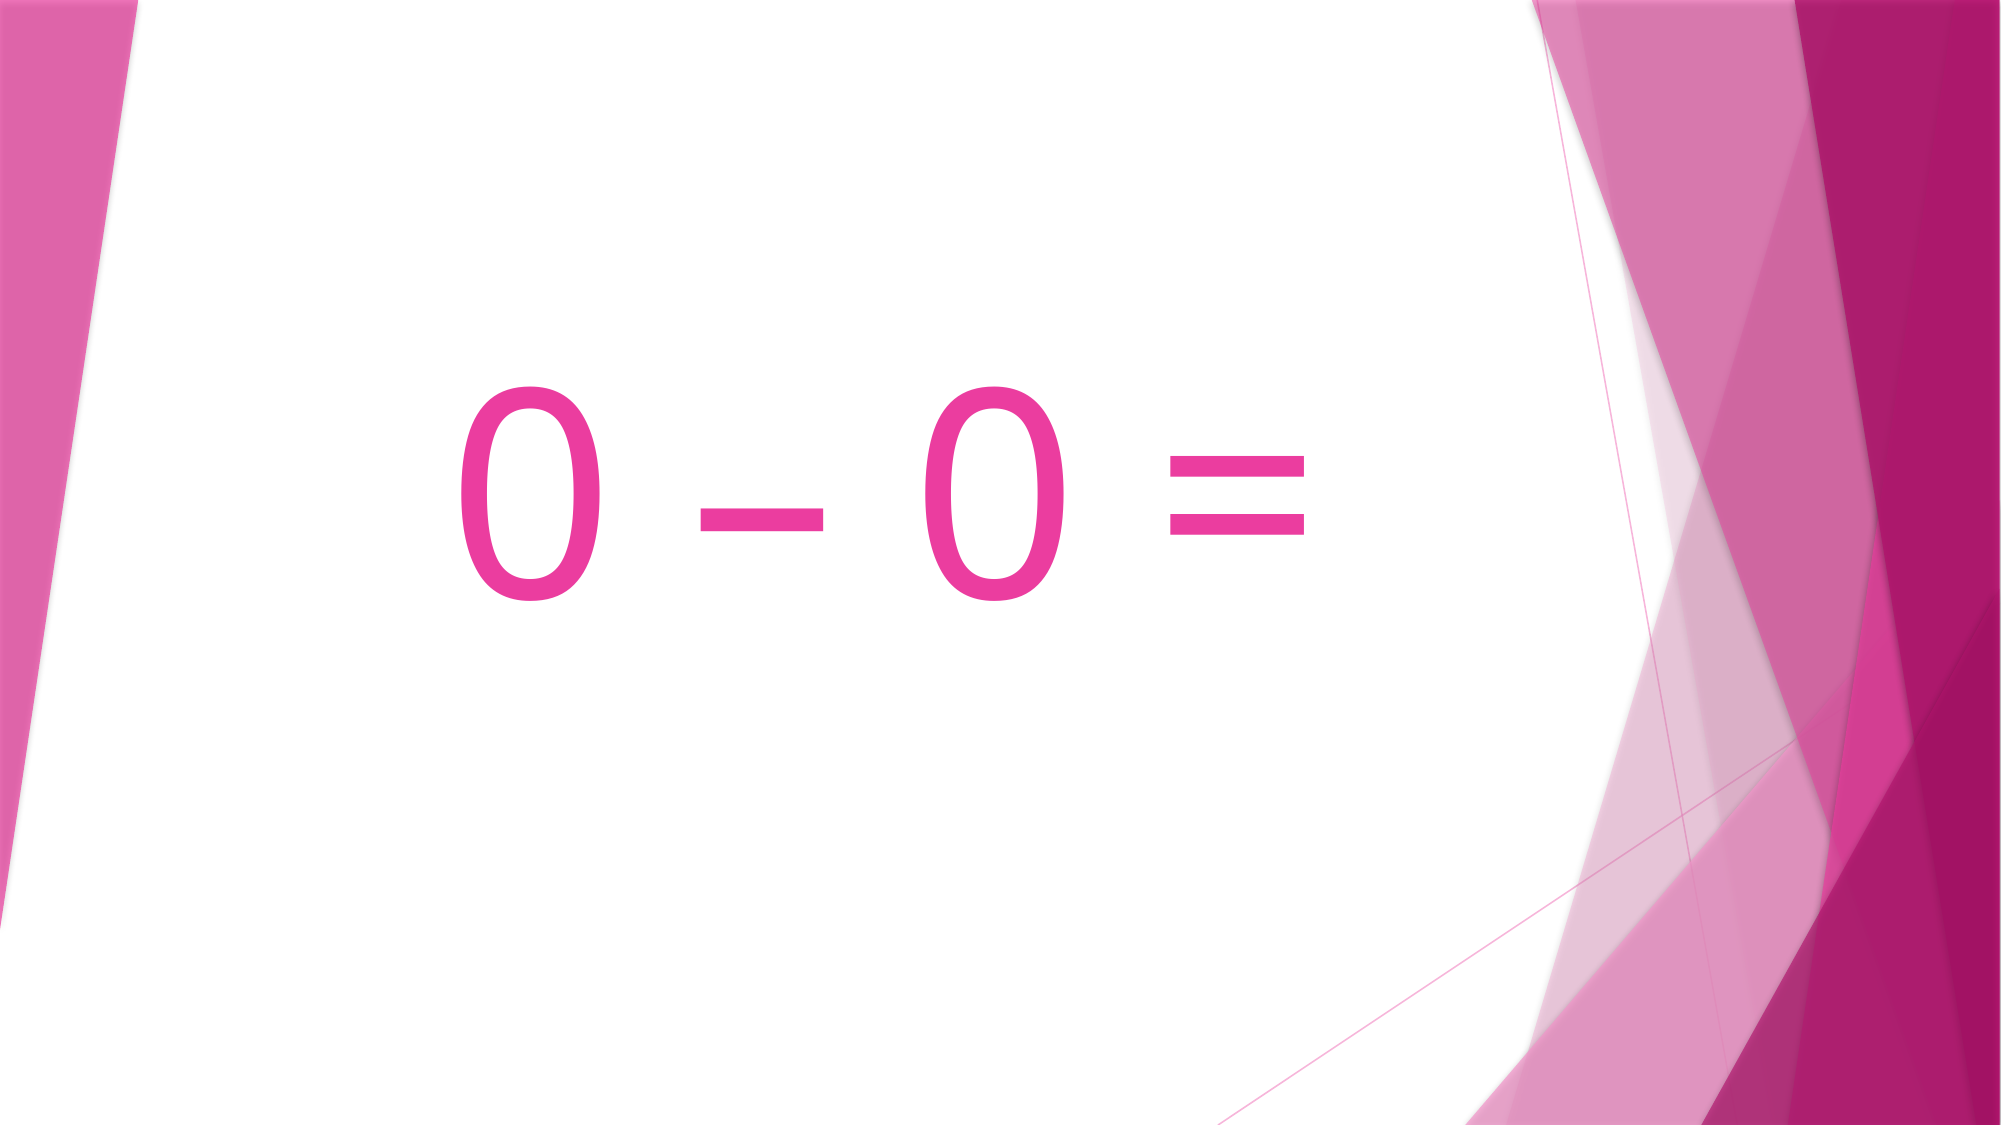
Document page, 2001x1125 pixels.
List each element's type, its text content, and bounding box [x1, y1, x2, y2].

title 0 – 0 = [247, 394, 1522, 665]
